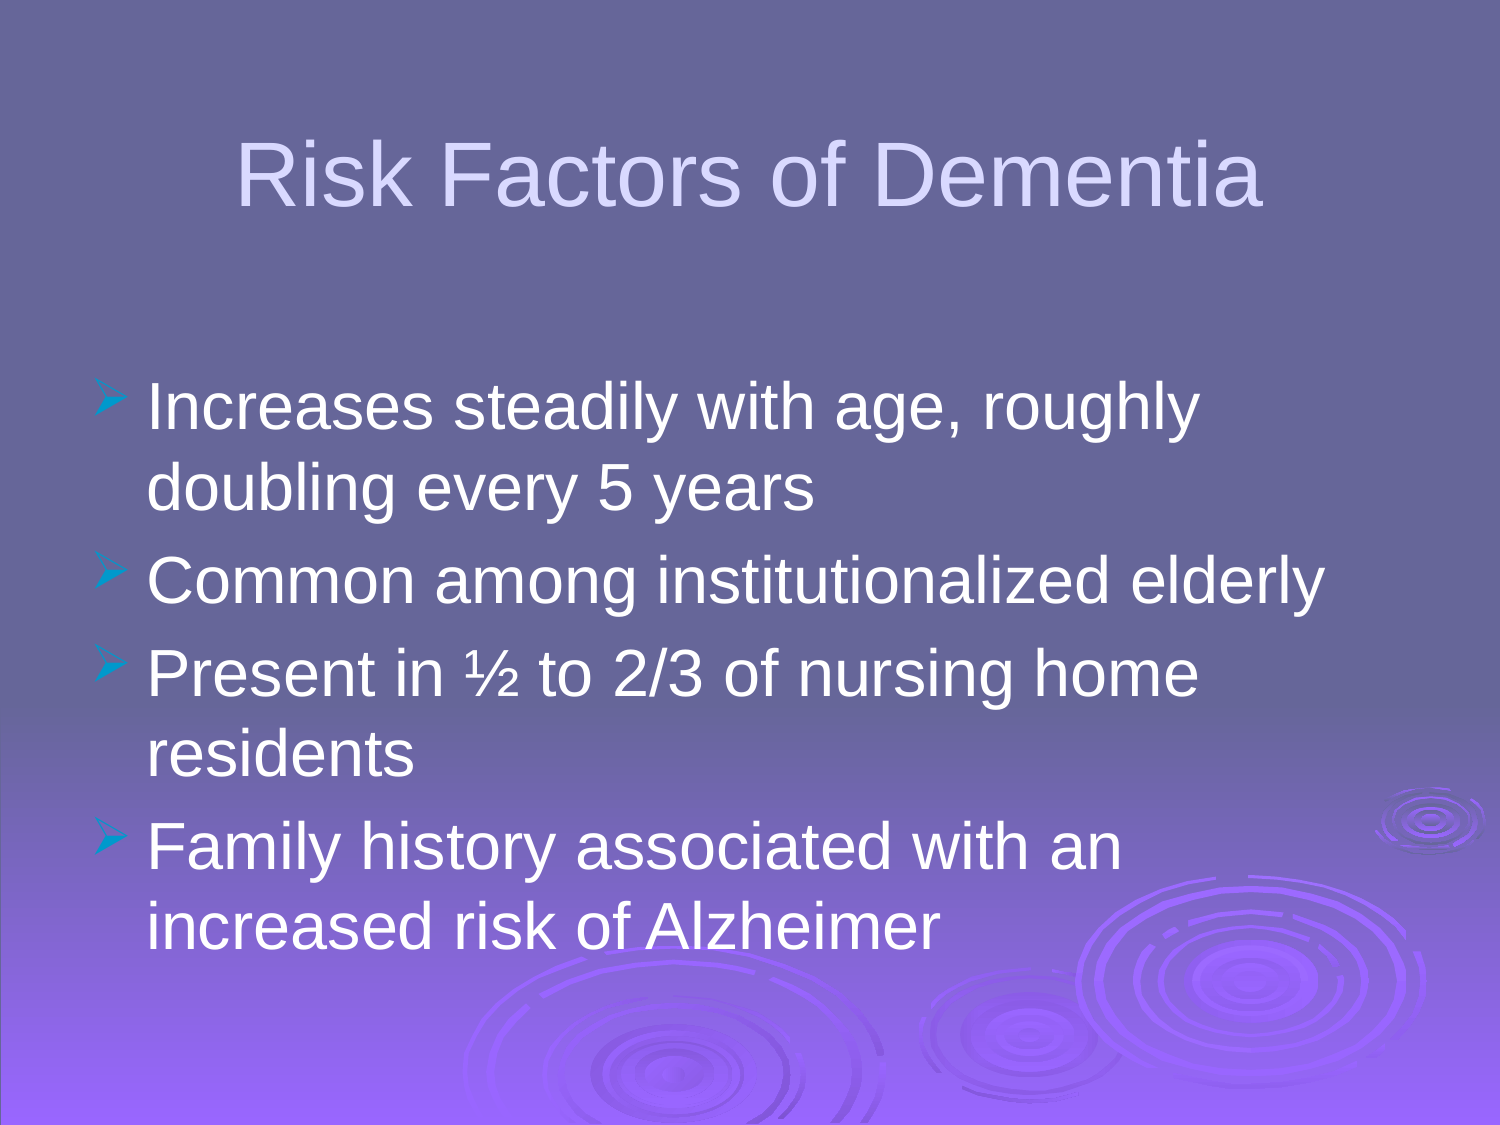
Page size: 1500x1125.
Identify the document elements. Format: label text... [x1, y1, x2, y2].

list Increases steadily with age, roughly doubling every 5 years Common among institutionalized elderly Present in ½ to 2/3 of nursing home residents Family history associated with an increased risk of Alzheimer [74, 262, 1426, 1006]
title Risk Factors of Dementia [74, 45, 1426, 233]
